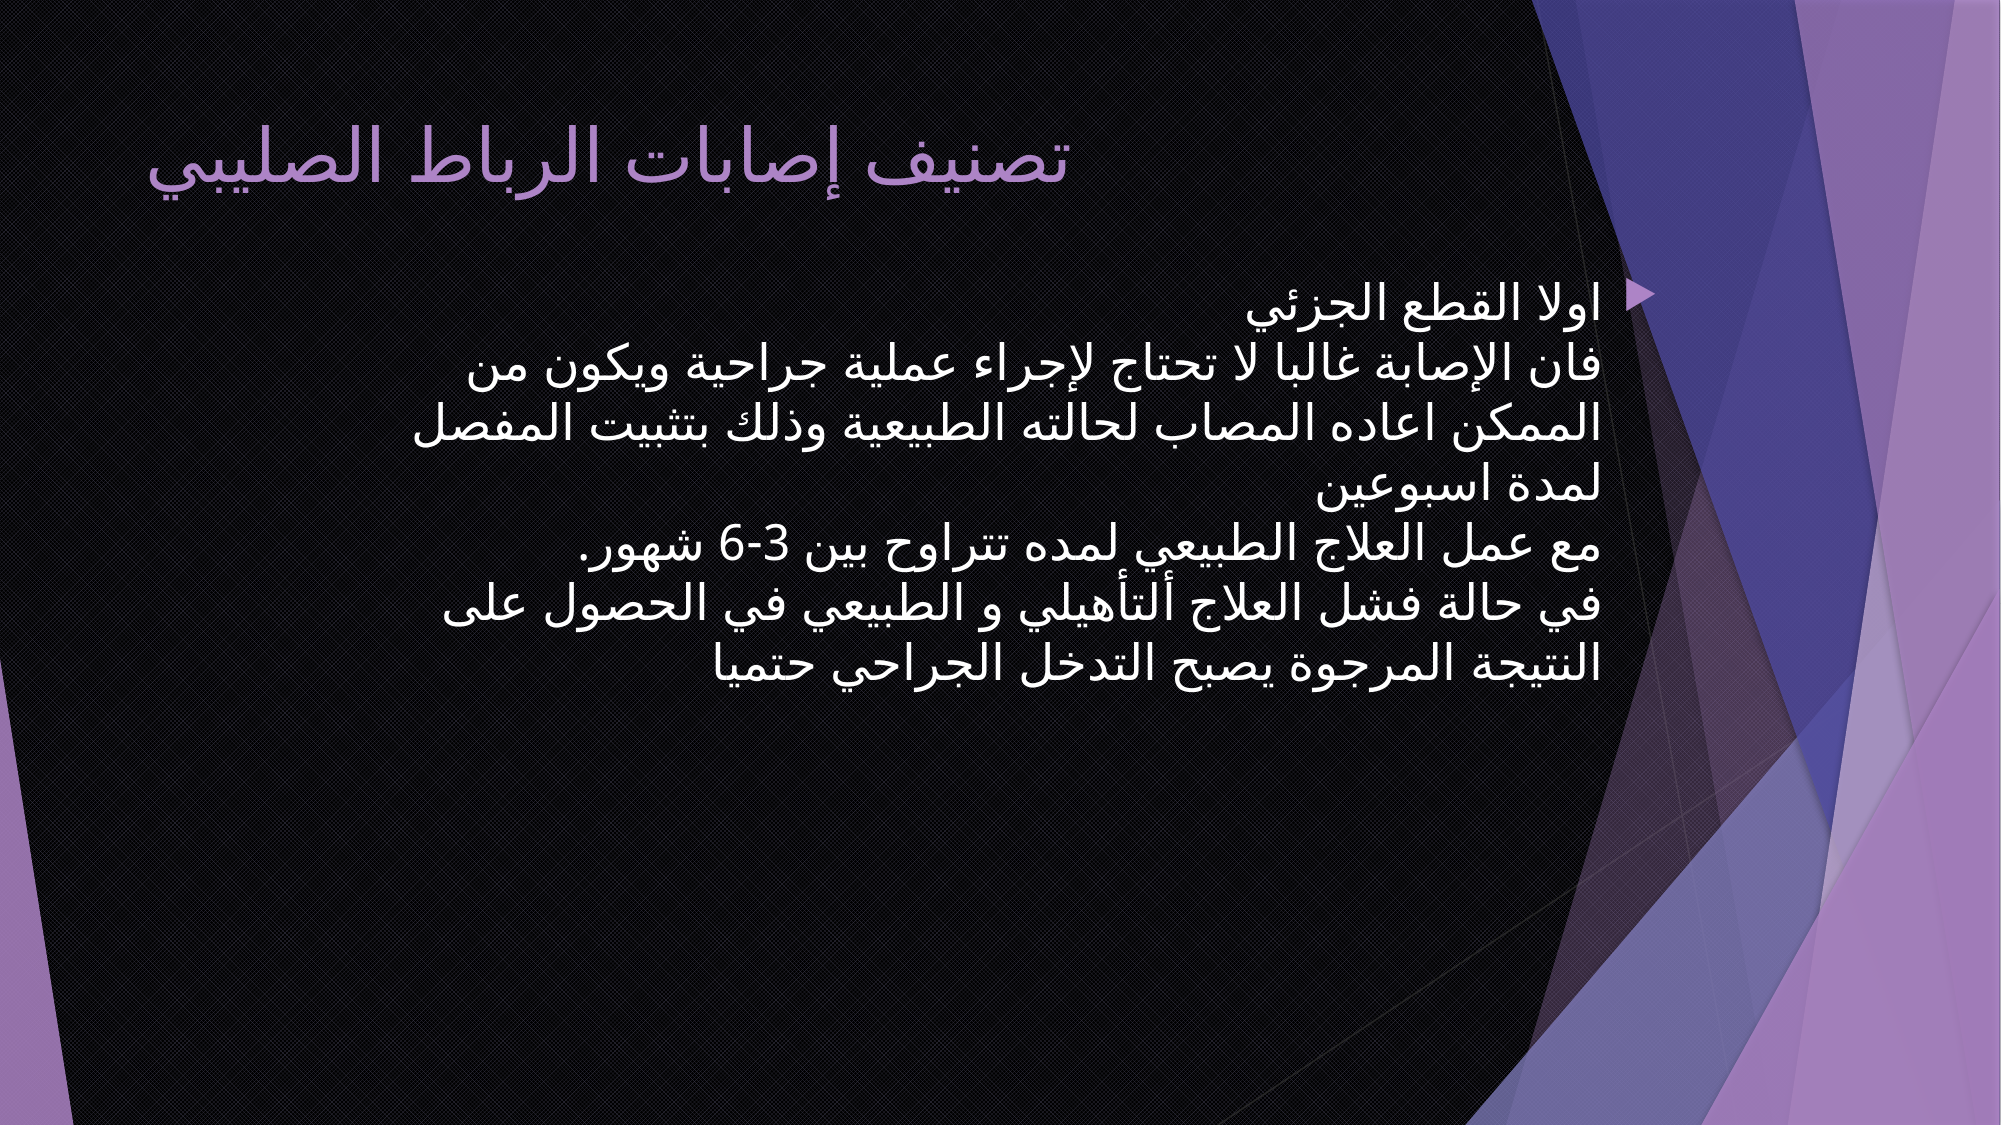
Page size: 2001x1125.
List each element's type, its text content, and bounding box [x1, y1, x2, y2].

list اولا القطع الجزئي فان الإصابة غالبا لا تحتاج لإجراء عملية جراحية ويكون من الممكن اعاده المصاب لحالته الطبيعية وذلك بتثبيت المفصل لمدة اسبوعين مع عمل العلاج الطبيعي لمده تتراوح بين 3-6 شهور. في حالة فشل العلاج ألتأهيلي و الطبيعي في الحصول على النتيجة المرجوة يصبح التدخل الجراحي حتميا [324, 262, 1675, 885]
title تصنيف إصابات الرباط الصليبي [111, 99, 1522, 317]
